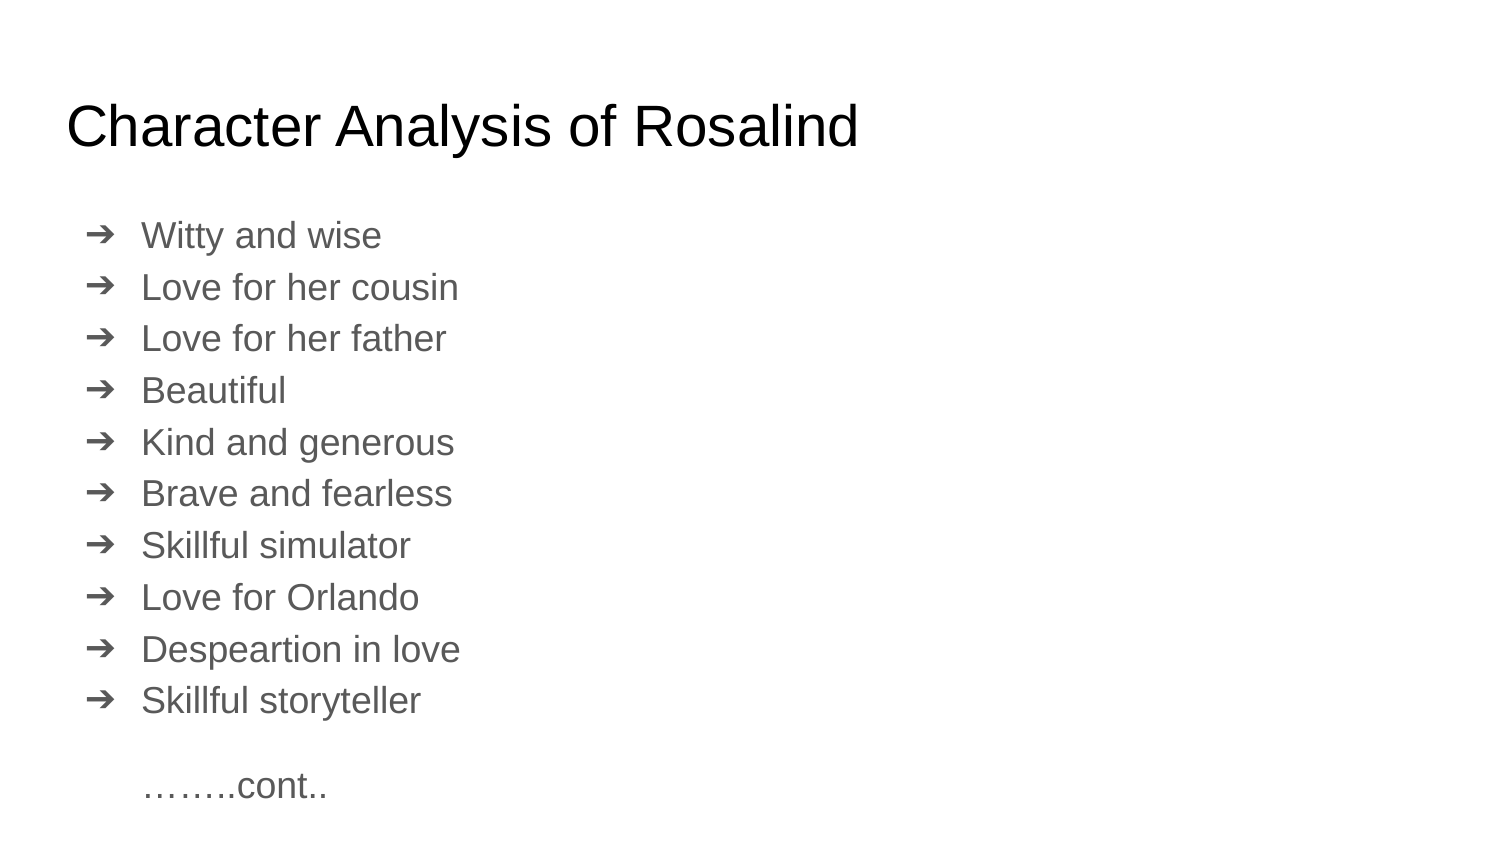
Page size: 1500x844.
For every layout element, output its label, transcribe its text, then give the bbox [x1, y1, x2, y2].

list Witty and wise Love for her cousin Love for her father Beautiful Kind and generous Brave and fearless Skillful simulator Love for Orlando Despeartion in love Skillful storyteller ……..cont.. [51, 189, 1449, 750]
title Character Analysis of Rosalind [51, 72, 1449, 167]
